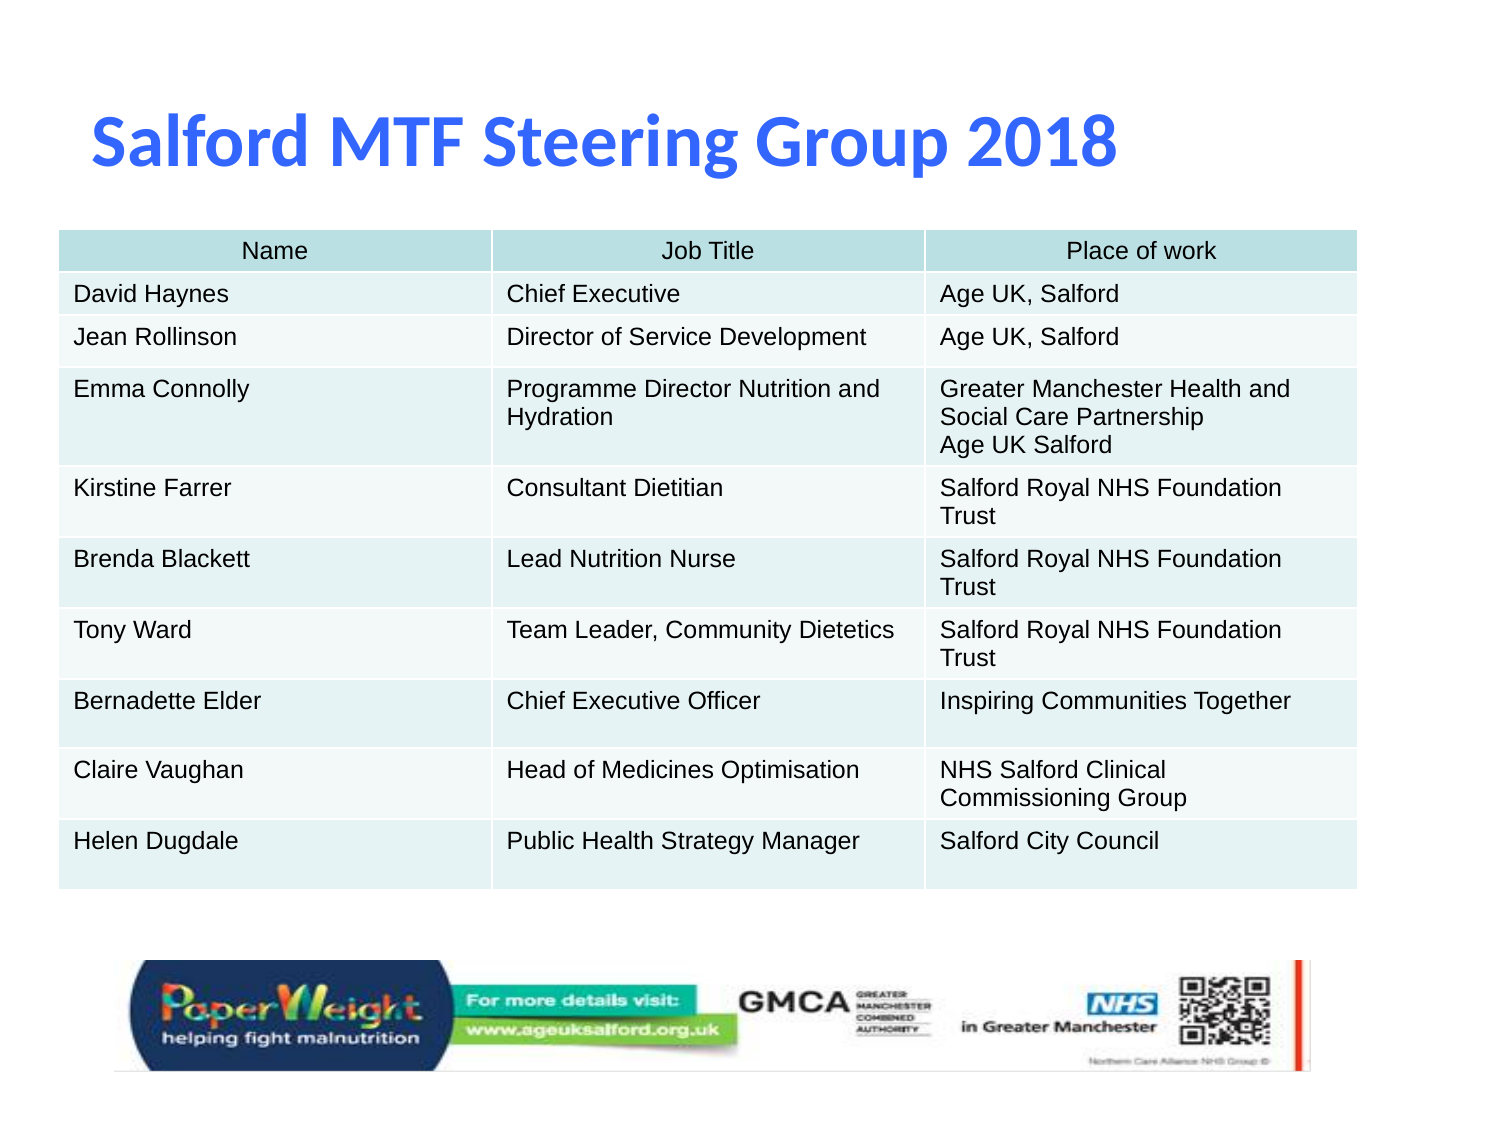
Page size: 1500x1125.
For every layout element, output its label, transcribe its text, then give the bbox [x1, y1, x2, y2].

table_cell Jean Rollinson [59, 316, 491, 366]
picture [114, 960, 1313, 1074]
table_cell Brenda Blackett [59, 538, 491, 607]
table_cell Kirstine Farrer [59, 467, 491, 536]
table_cell Age UK, Salford [926, 316, 1357, 366]
table_cell Director of Service Development [493, 316, 924, 366]
table_cell Lead Nutrition Nurse [493, 538, 924, 607]
table_cell Helen Dugdale [59, 820, 491, 889]
table_cell Salford Royal NHS Foundation Trust [926, 467, 1357, 536]
table_cell Public Health Strategy Manager [493, 820, 924, 889]
table_cell Age UK, Salford [926, 273, 1357, 314]
table_cell Programme Director Nutrition and Hydration [493, 368, 924, 465]
table_header Job Title [493, 230, 924, 271]
table_cell Team Leader, Community Dietetics [493, 609, 924, 678]
title Salford MTF Steering Group 2018 [76, 42, 1427, 231]
table_cell David Haynes [59, 273, 491, 314]
table_cell Chief Executive [493, 273, 924, 314]
table_cell Inspiring Communities Together [926, 680, 1357, 747]
table_cell Salford Royal NHS Foundation Trust [926, 609, 1357, 678]
table_cell Head of Medicines Optimisation [493, 749, 924, 818]
table_cell Emma Connolly [59, 368, 491, 465]
table_cell Chief Executive Officer [493, 680, 924, 747]
table_cell Consultant Dietitian [493, 467, 924, 536]
table_cell Salford City Council [926, 820, 1357, 889]
table_cell Tony Ward [59, 609, 491, 678]
table_header Place of work [926, 230, 1357, 271]
table_cell NHS Salford Clinical Commissioning Group [926, 749, 1357, 818]
table_cell Greater Manchester Health and Social Care Partnership Age UK Salford [926, 368, 1357, 465]
table_cell Bernadette Elder [59, 680, 491, 747]
table_header Name [59, 230, 491, 271]
table_cell Claire Vaughan [59, 749, 491, 818]
table_cell Salford Royal NHS Foundation Trust [926, 538, 1357, 607]
